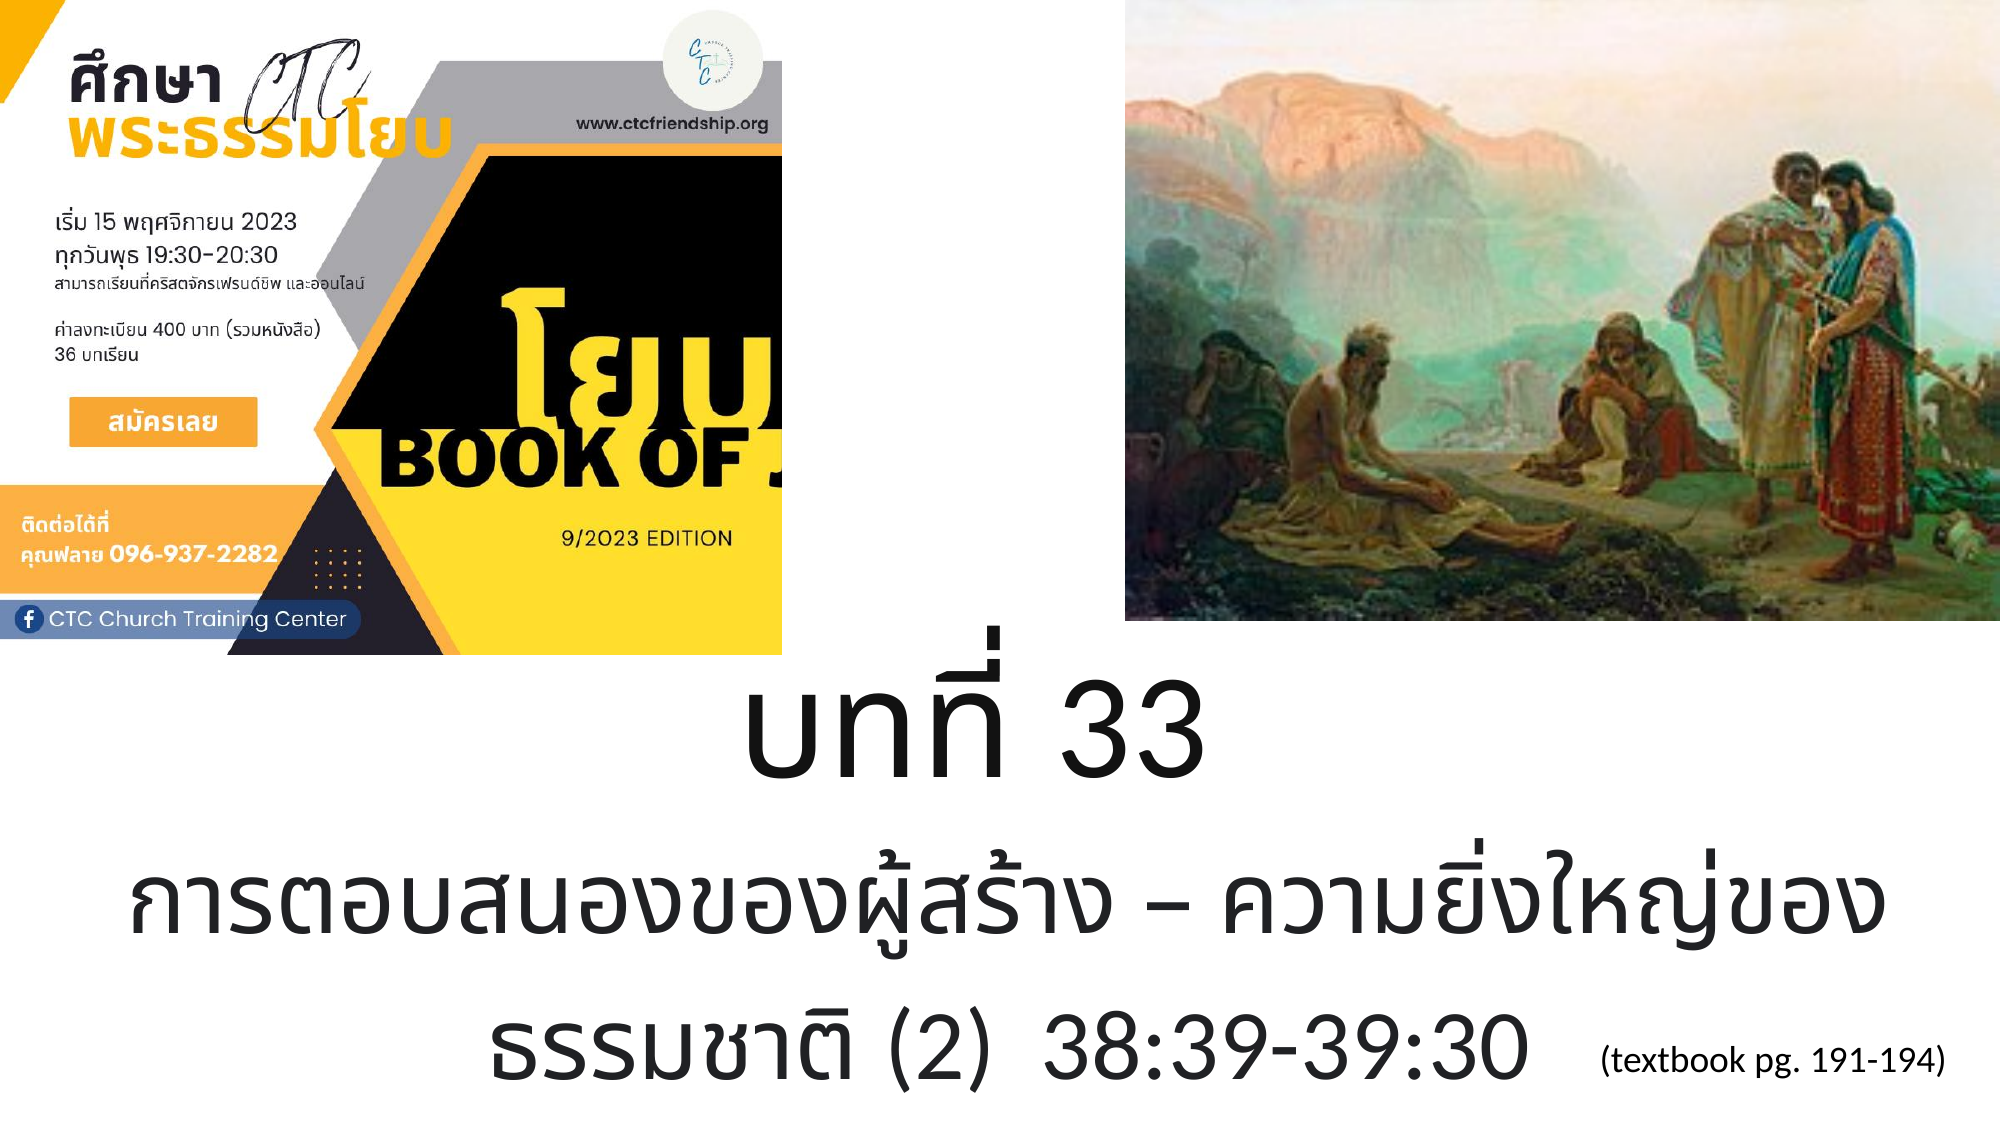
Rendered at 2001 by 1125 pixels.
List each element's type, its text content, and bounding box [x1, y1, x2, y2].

text_box บทที่ 33 การตอบสนองของผู้สร้าง – ความยิ่งใหญ่ของธรรมชาติ (2) 38:39-39:30 [39, 654, 1977, 1107]
text_box (textbook pg. 191-194) [1584, 1027, 1977, 1088]
picture [1125, 0, 2000, 621]
picture [0, 0, 782, 655]
